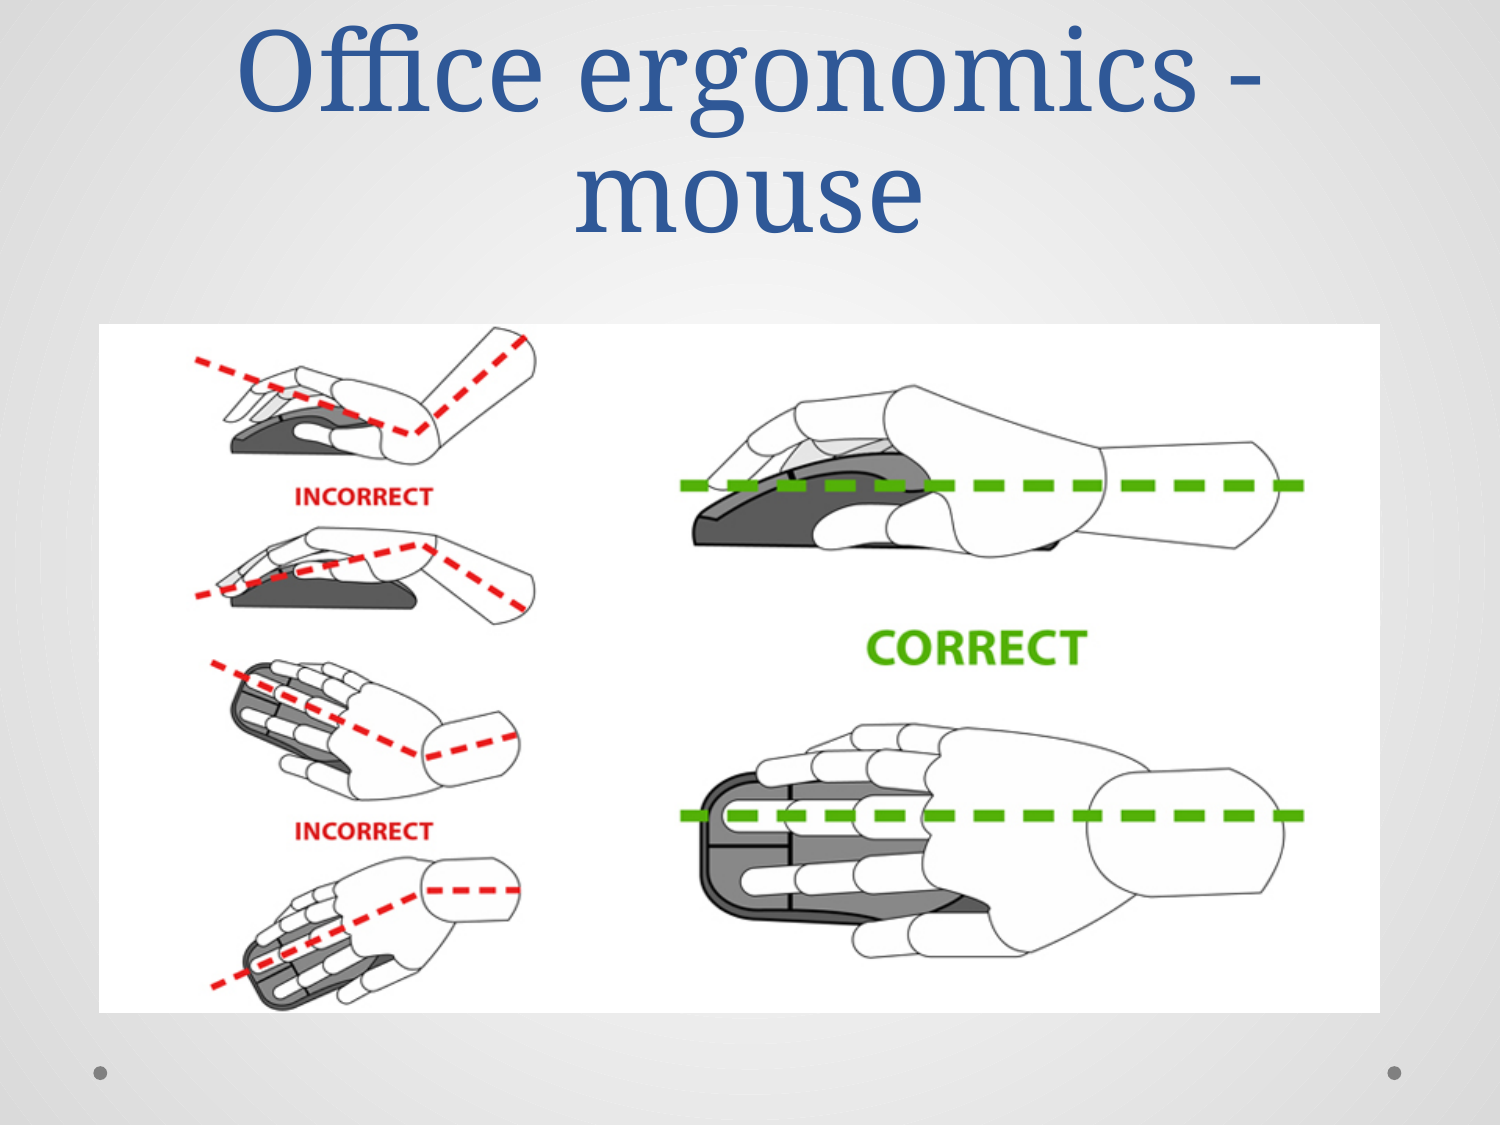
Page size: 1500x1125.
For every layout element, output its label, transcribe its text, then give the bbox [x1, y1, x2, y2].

picture [99, 324, 1380, 1013]
title Office ergonomics - mouse [75, 0, 1425, 263]
